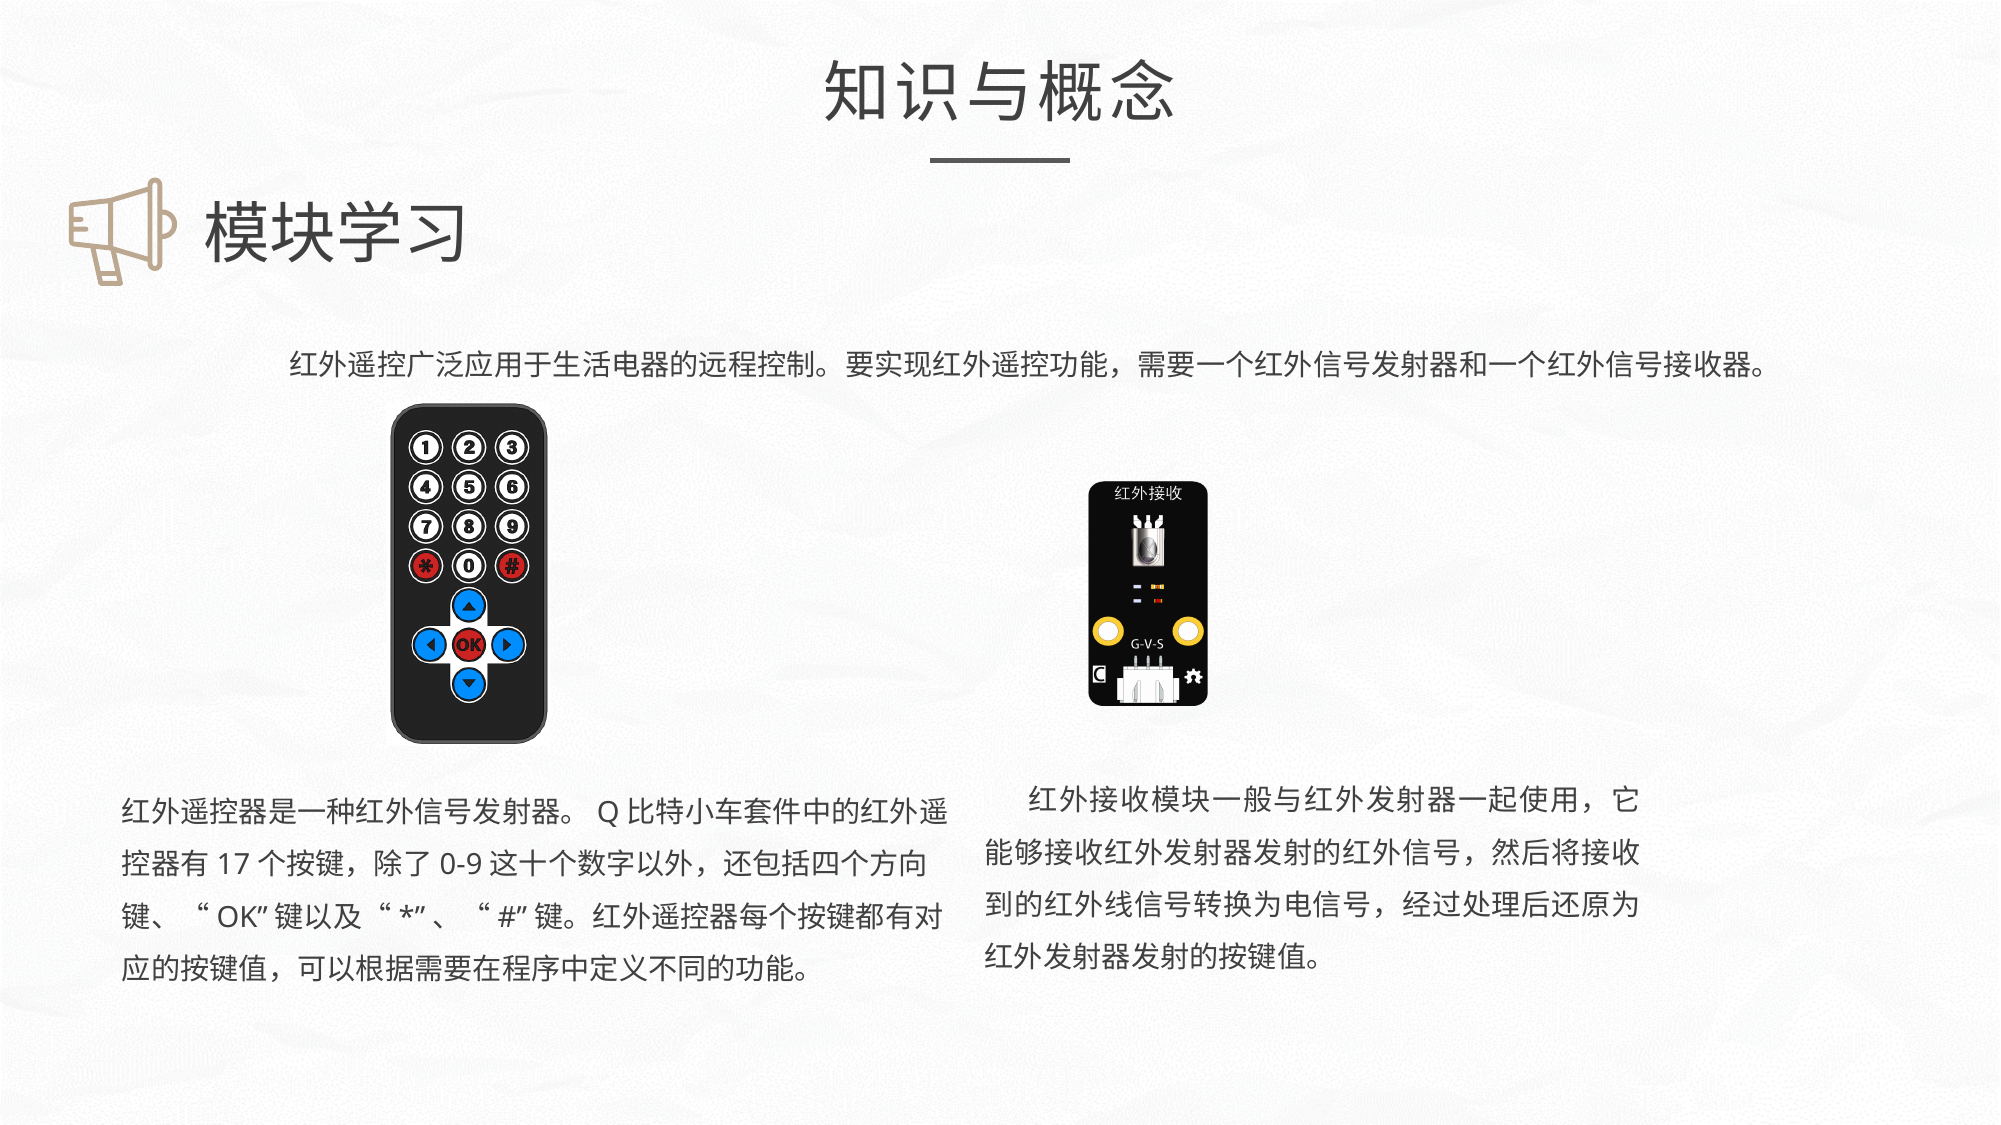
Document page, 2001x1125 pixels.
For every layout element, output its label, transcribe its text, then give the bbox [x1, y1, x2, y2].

text_box 红外遥控器是一种红外信号发射器。Q比特小车套件中的红外遥控器有17个按键，除了0-9这十个数字以外，还包括四个方向键、“OK”键以及“*”、“#”键。红外遥控器每个按键都有对应的按键值，可以根据需要在程序中定义不同的功能。 [107, 768, 970, 993]
picture [385, 400, 551, 747]
text_box 红外遥控广泛应用于生活电器的远程控制。要实现红外遥控功能，需要一个红外信号发射器和一个红外信号接收器。 [274, 303, 1876, 389]
text_box 知识与概念 [717, 44, 1283, 136]
picture [1087, 481, 1208, 707]
text_box 红外接收模块一般与红外发射器一起使用，它能够接收红外发射器发射的红外信号，然后将接收到的红外线信号转换为电信号，经过处理后还原为红外发射器发射的按键值。 [969, 756, 1656, 982]
text_box 模块学习 [188, 183, 486, 279]
text_box [68, 177, 178, 286]
